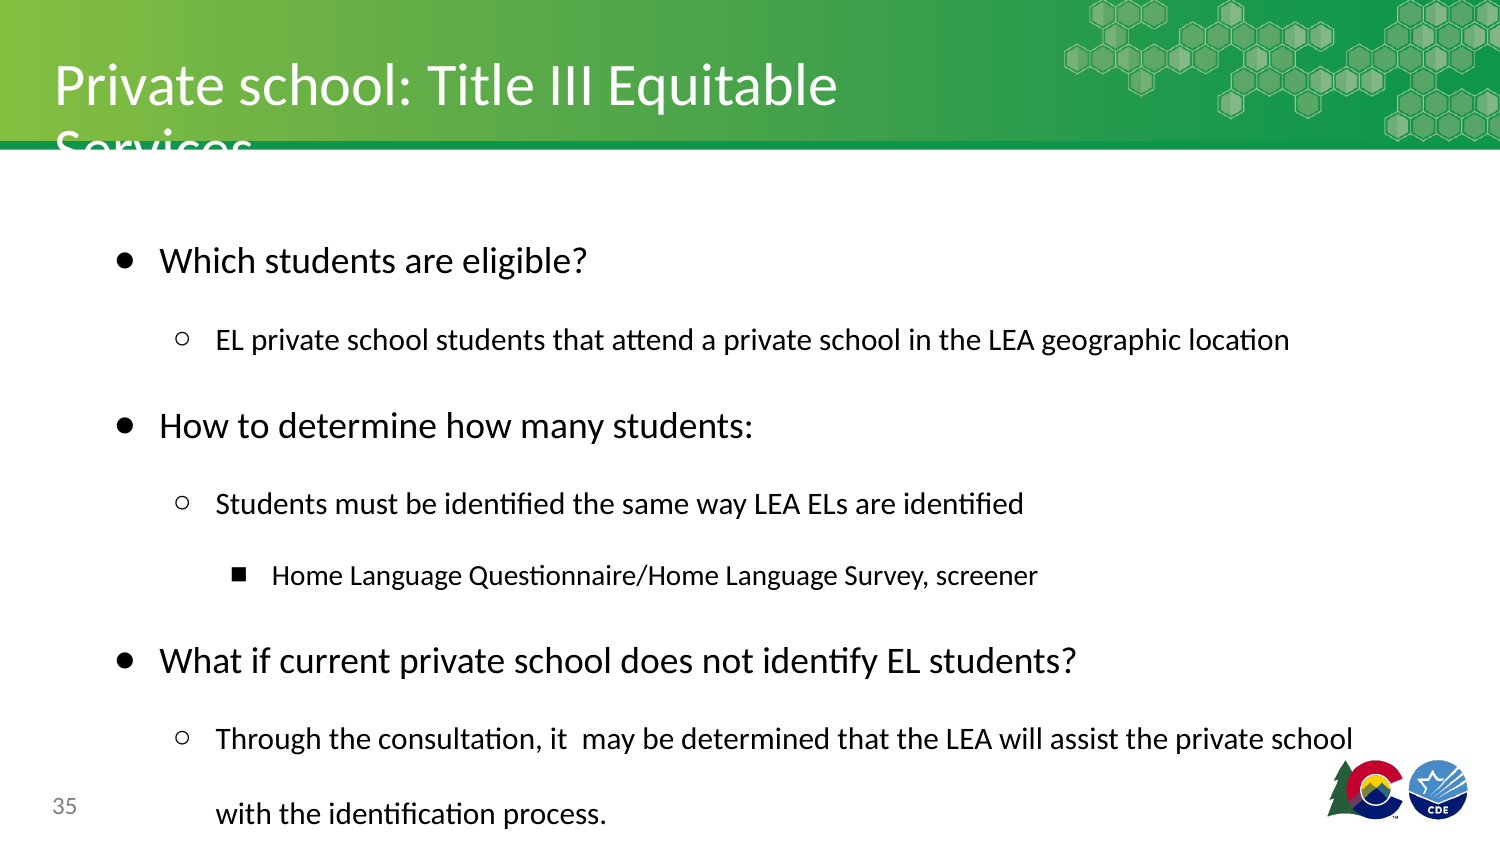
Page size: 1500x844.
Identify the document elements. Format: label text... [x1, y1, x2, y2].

picture [1326, 759, 1468, 820]
picture [0, 0, 1500, 150]
title Private school: Title III Equitable Services [54, 53, 1047, 115]
slide_number 35 [40, 782, 379, 827]
list Which students are eligible? EL private school students that attend a private school in the LEA geographic location How to determine how many students: Students must be identified the same way LEA ELs are identified Home Language Questionnaire/Home Language Survey, screener What if current private school does not identify EL students? Through the consultation, it may be determined that the LEA will assist the private school with the identification process. [103, 191, 1397, 813]
